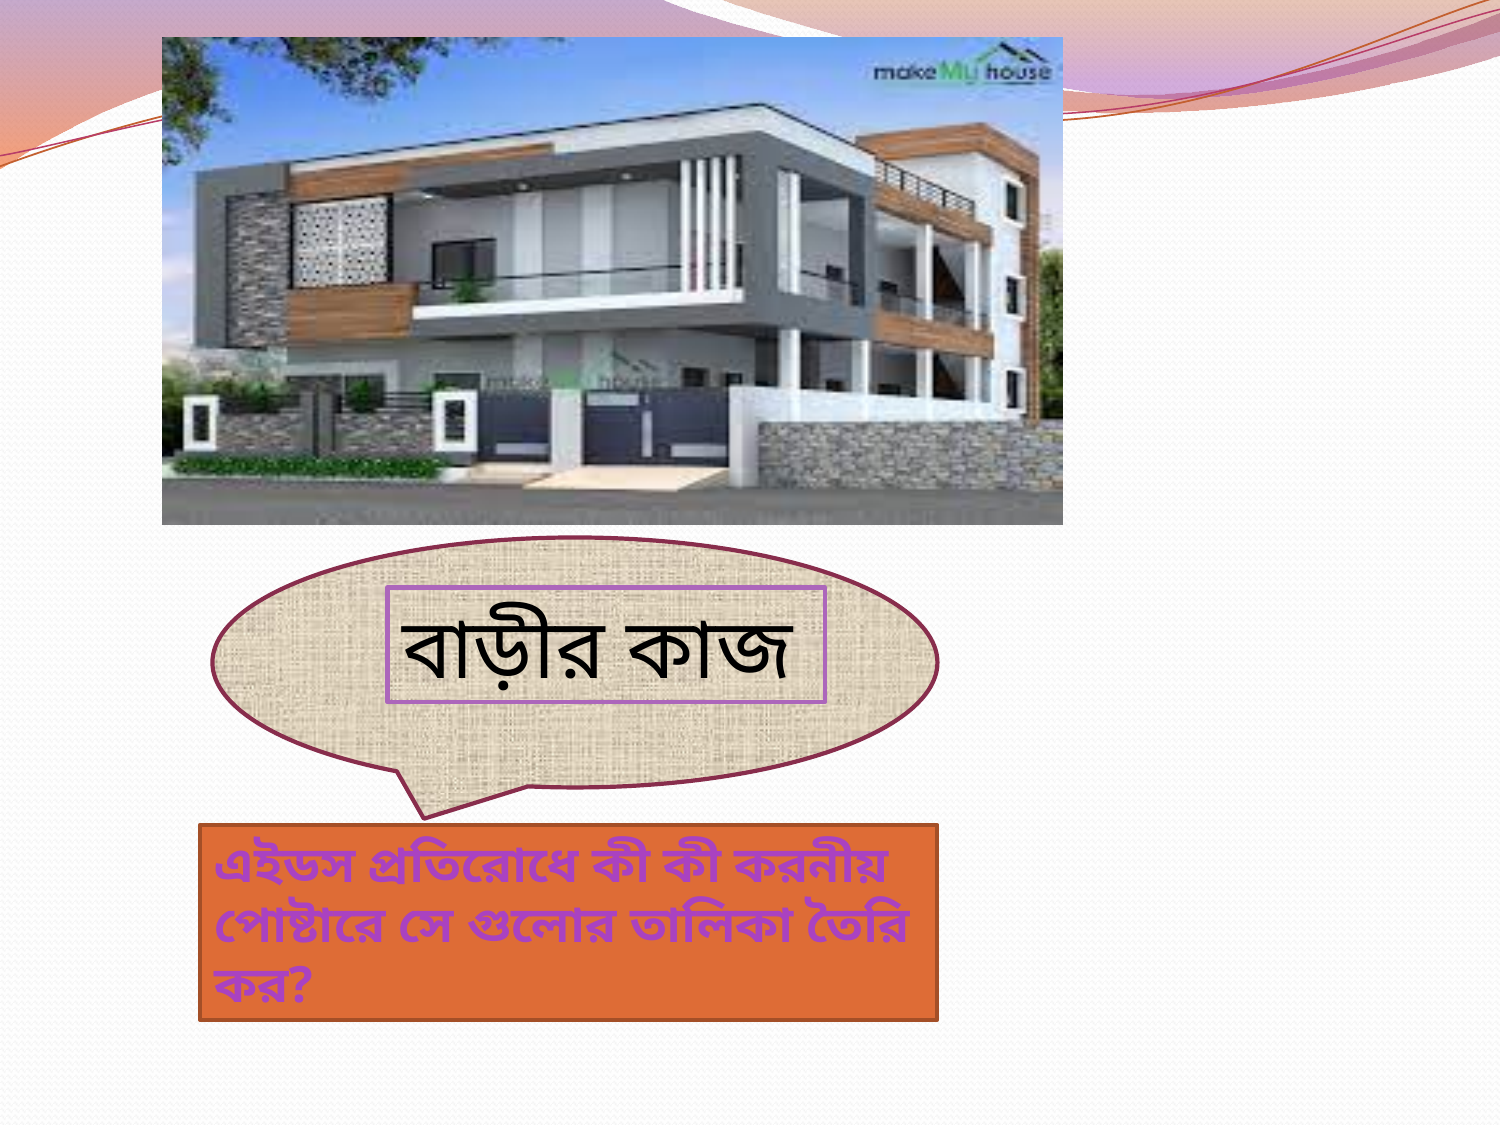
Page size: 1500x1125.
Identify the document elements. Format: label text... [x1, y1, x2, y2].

text_box বাড়ীর কাজ [385, 585, 827, 704]
text_box এইডস প্রতিরোধে কী কী করনীয় পোষ্টারে সে গুলোর তালিকা তৈরি কর? [198, 823, 939, 1022]
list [162, 37, 1063, 526]
text_box [210, 540, 940, 821]
